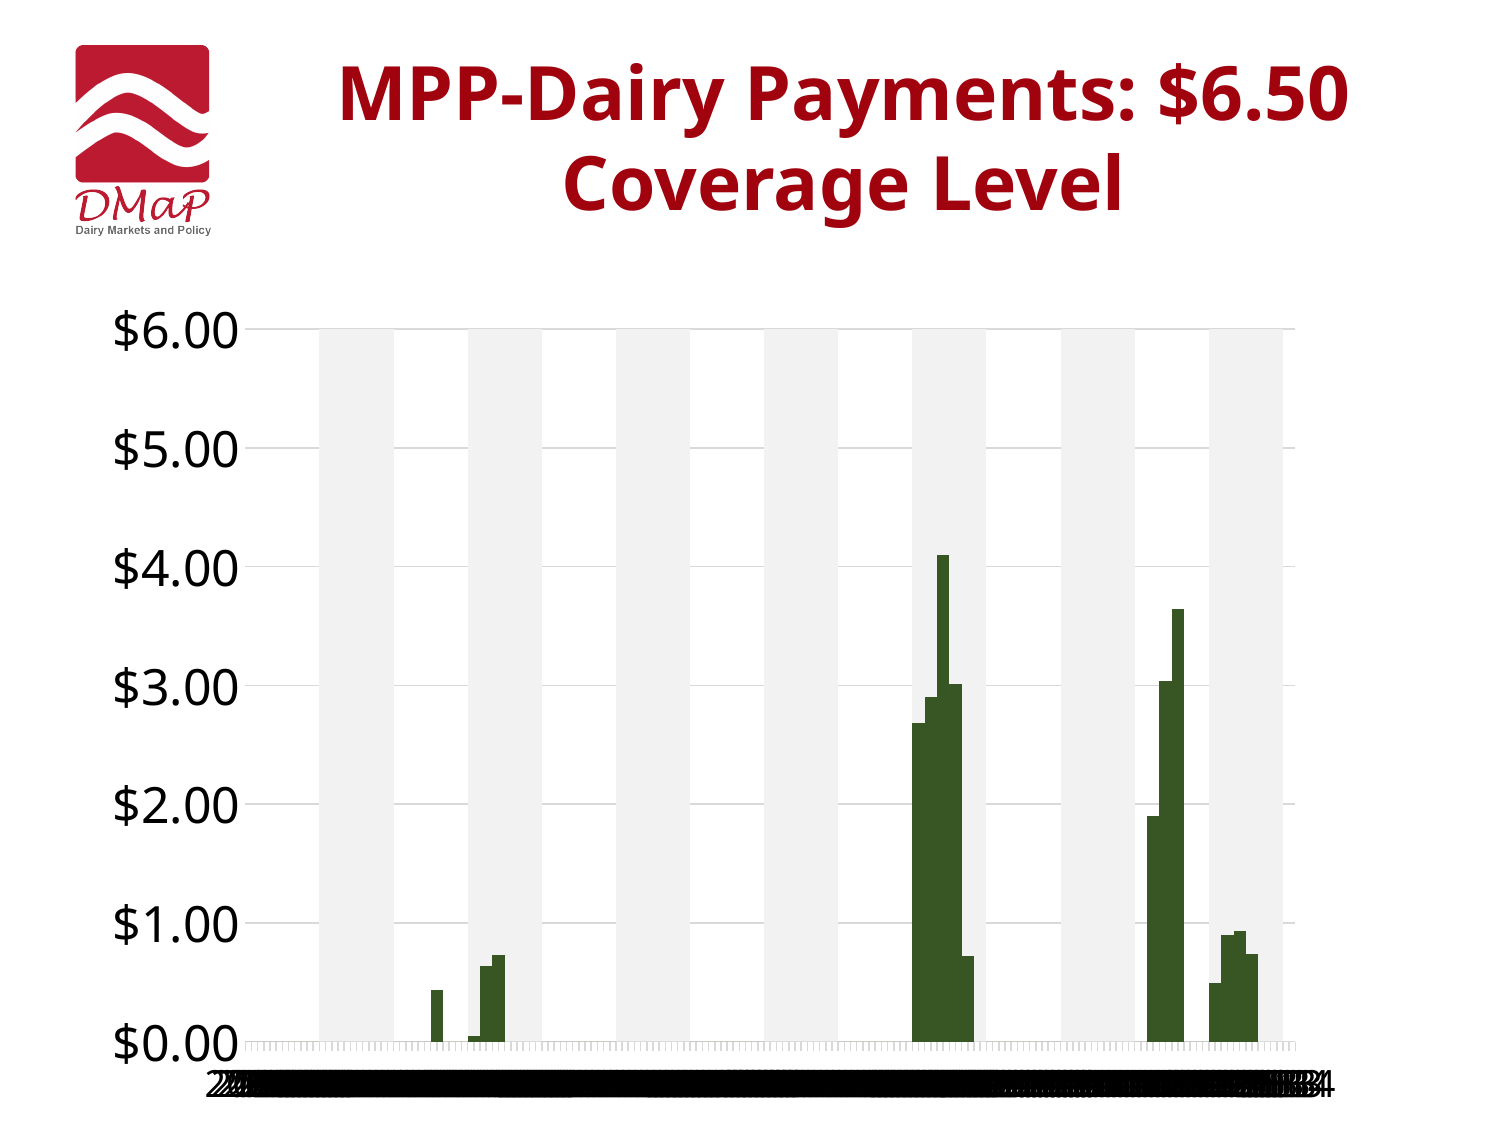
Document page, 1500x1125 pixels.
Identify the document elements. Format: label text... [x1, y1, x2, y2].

chart [87, 278, 1362, 1125]
picture [75, 45, 211, 236]
title MPP-Dairy Payments: $6.50 Coverage Level [187, 41, 1500, 230]
